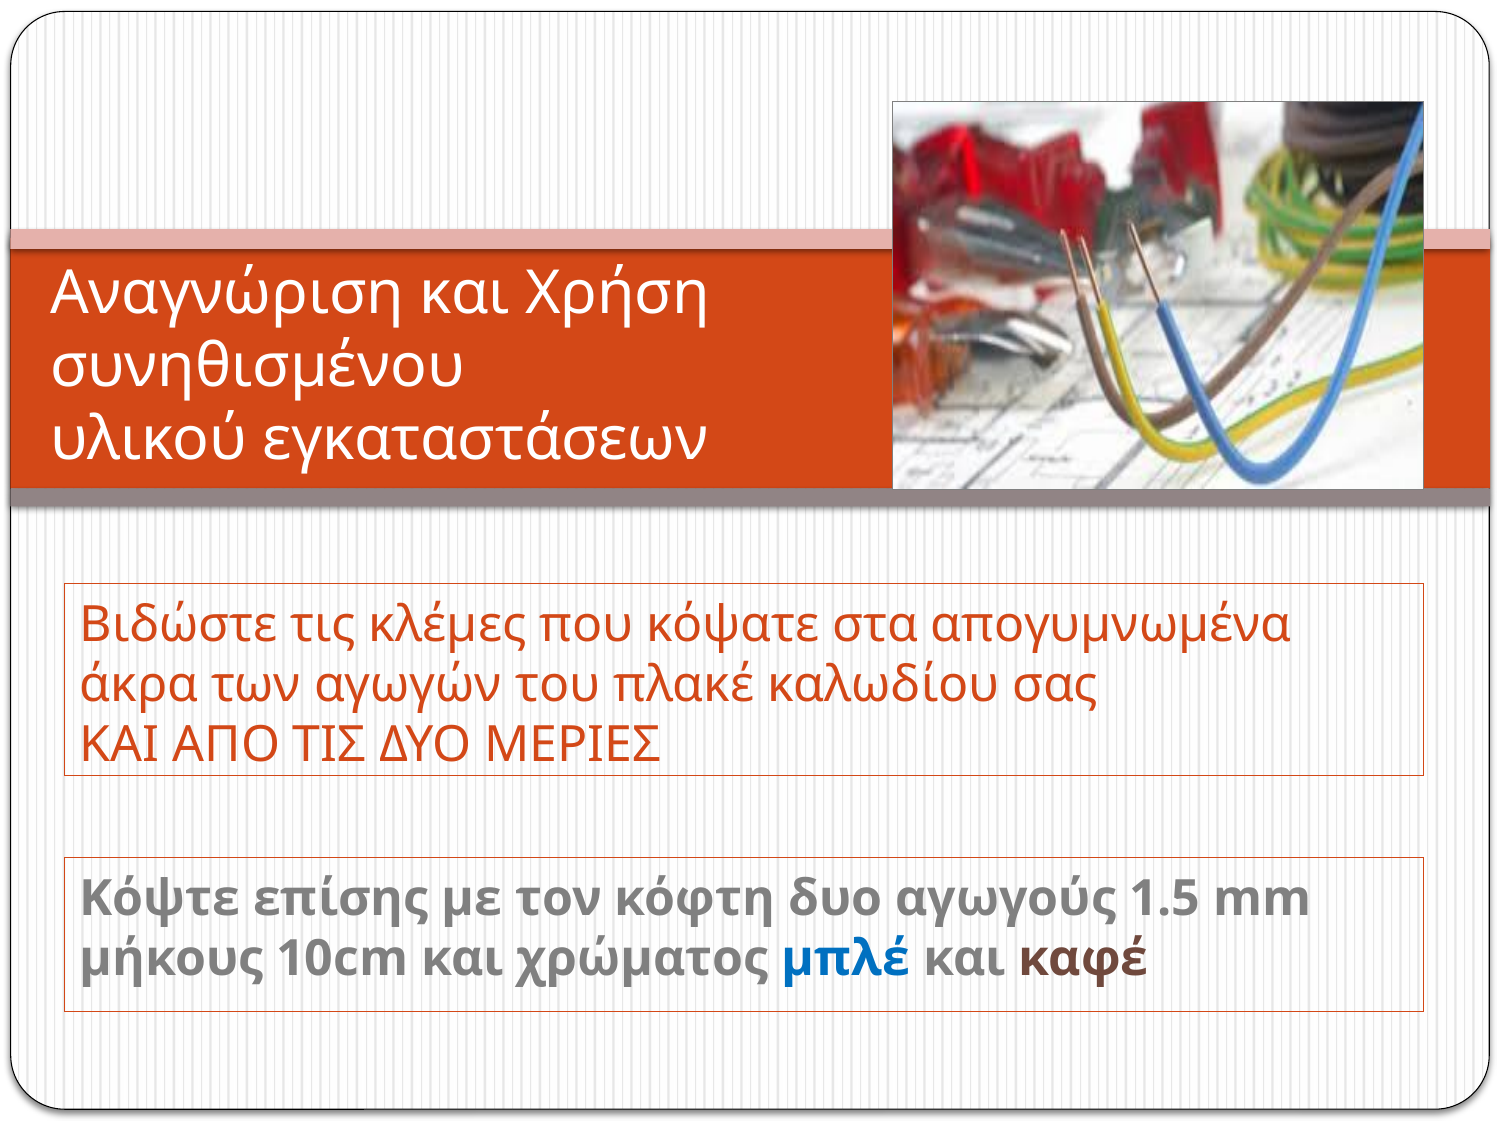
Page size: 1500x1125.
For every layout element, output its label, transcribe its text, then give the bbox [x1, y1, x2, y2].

picture [891, 101, 1424, 490]
subtitle Βιδώστε τις κλέμες που κόψατε στα απογυμνωμένα άκρα των αγωγών του πλακέ καλωδίου σας ΚΑΙ ΑΠΟ ΤΙΣ ΔΥΟ ΜΕΡΙΕΣ [64, 583, 1424, 776]
text_box [25, 0, 76, 27]
text_box Κόψτε επίσης με τον κόφτη δυο αγωγούς 1.5 mm μήκους 10cm και χρώματος μπλέ και καφέ [64, 857, 1424, 1012]
title Αναγνώριση και Χρήση συνηθισμένου υλικού εγκαταστάσεων [35, 243, 885, 490]
